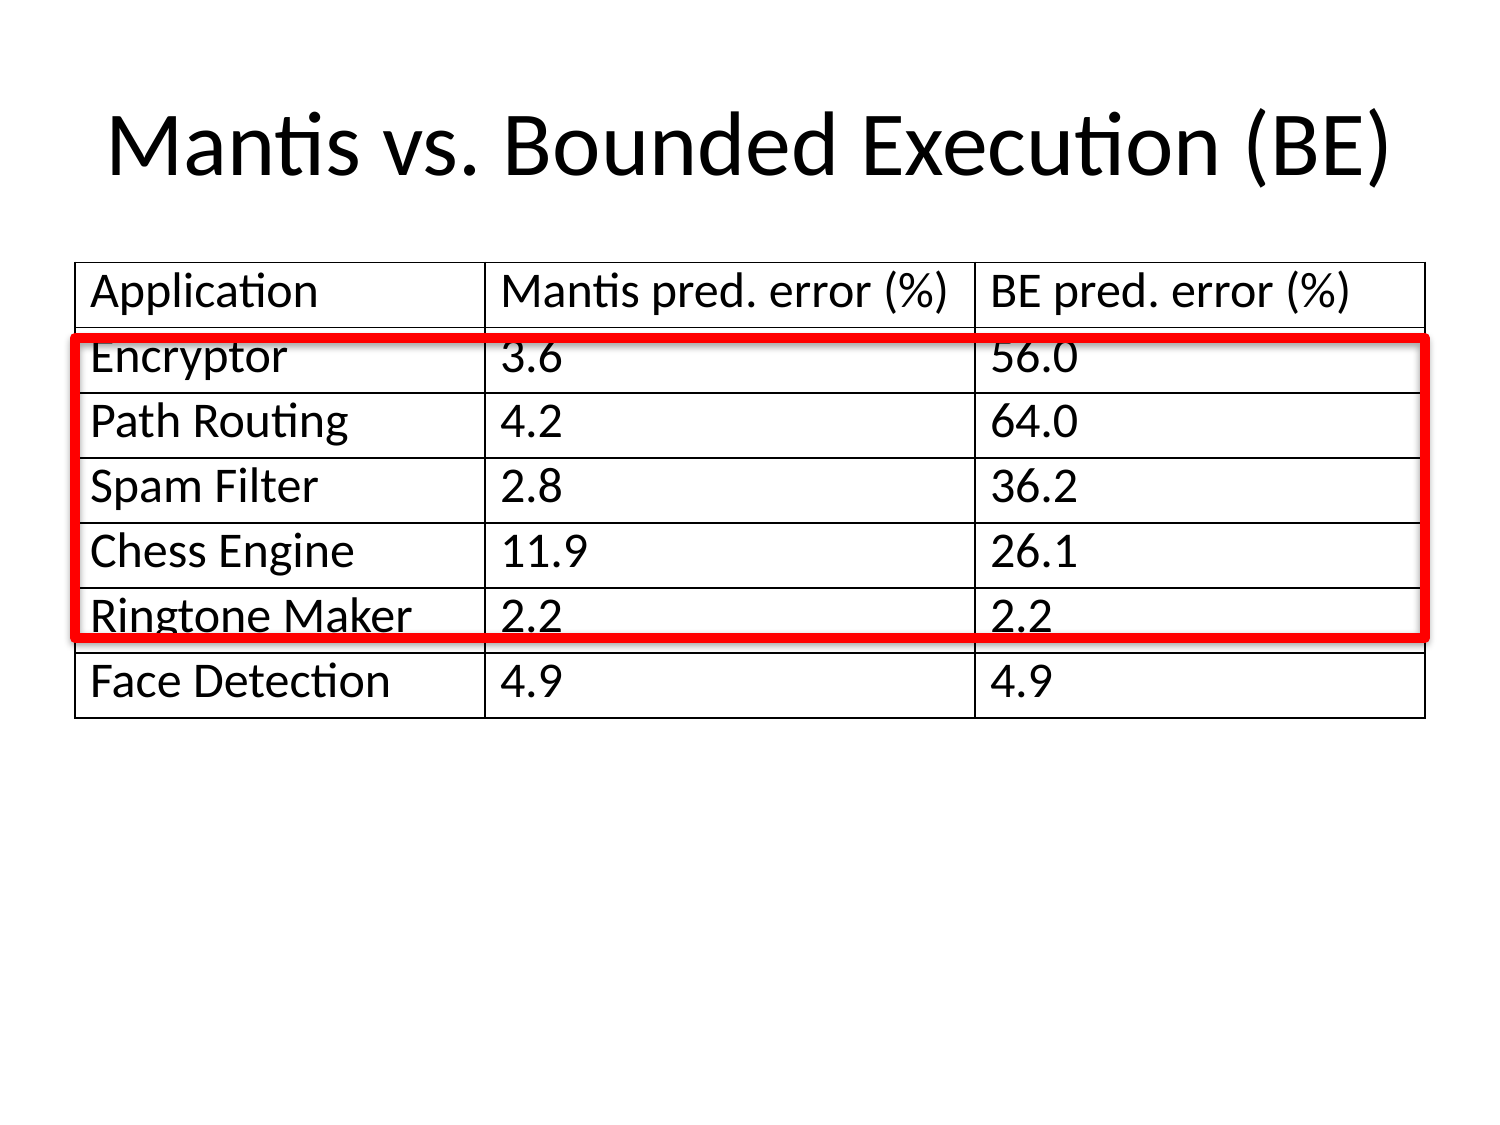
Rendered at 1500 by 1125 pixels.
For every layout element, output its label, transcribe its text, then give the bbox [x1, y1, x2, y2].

title Mantis vs. Bounded Execution (BE) [75, 45, 1425, 233]
table_header BE pred. error (%) [976, 263, 1424, 327]
table_cell Encryptor [76, 328, 484, 336]
table_cell 4.9 [976, 654, 1424, 717]
table_cell 3.6 [486, 328, 974, 336]
text_box [74, 337, 1426, 639]
table_cell Face Detection [76, 654, 484, 717]
table_cell 4.9 [486, 654, 974, 717]
table_header Application [76, 263, 484, 327]
table_header Mantis pred. error (%) [486, 263, 974, 327]
table_cell Ringtone Maker [76, 646, 484, 652]
table_cell 56.0 [976, 328, 1424, 337]
table_cell 2.2 [976, 645, 1424, 652]
table_cell 2.2 [486, 646, 974, 652]
